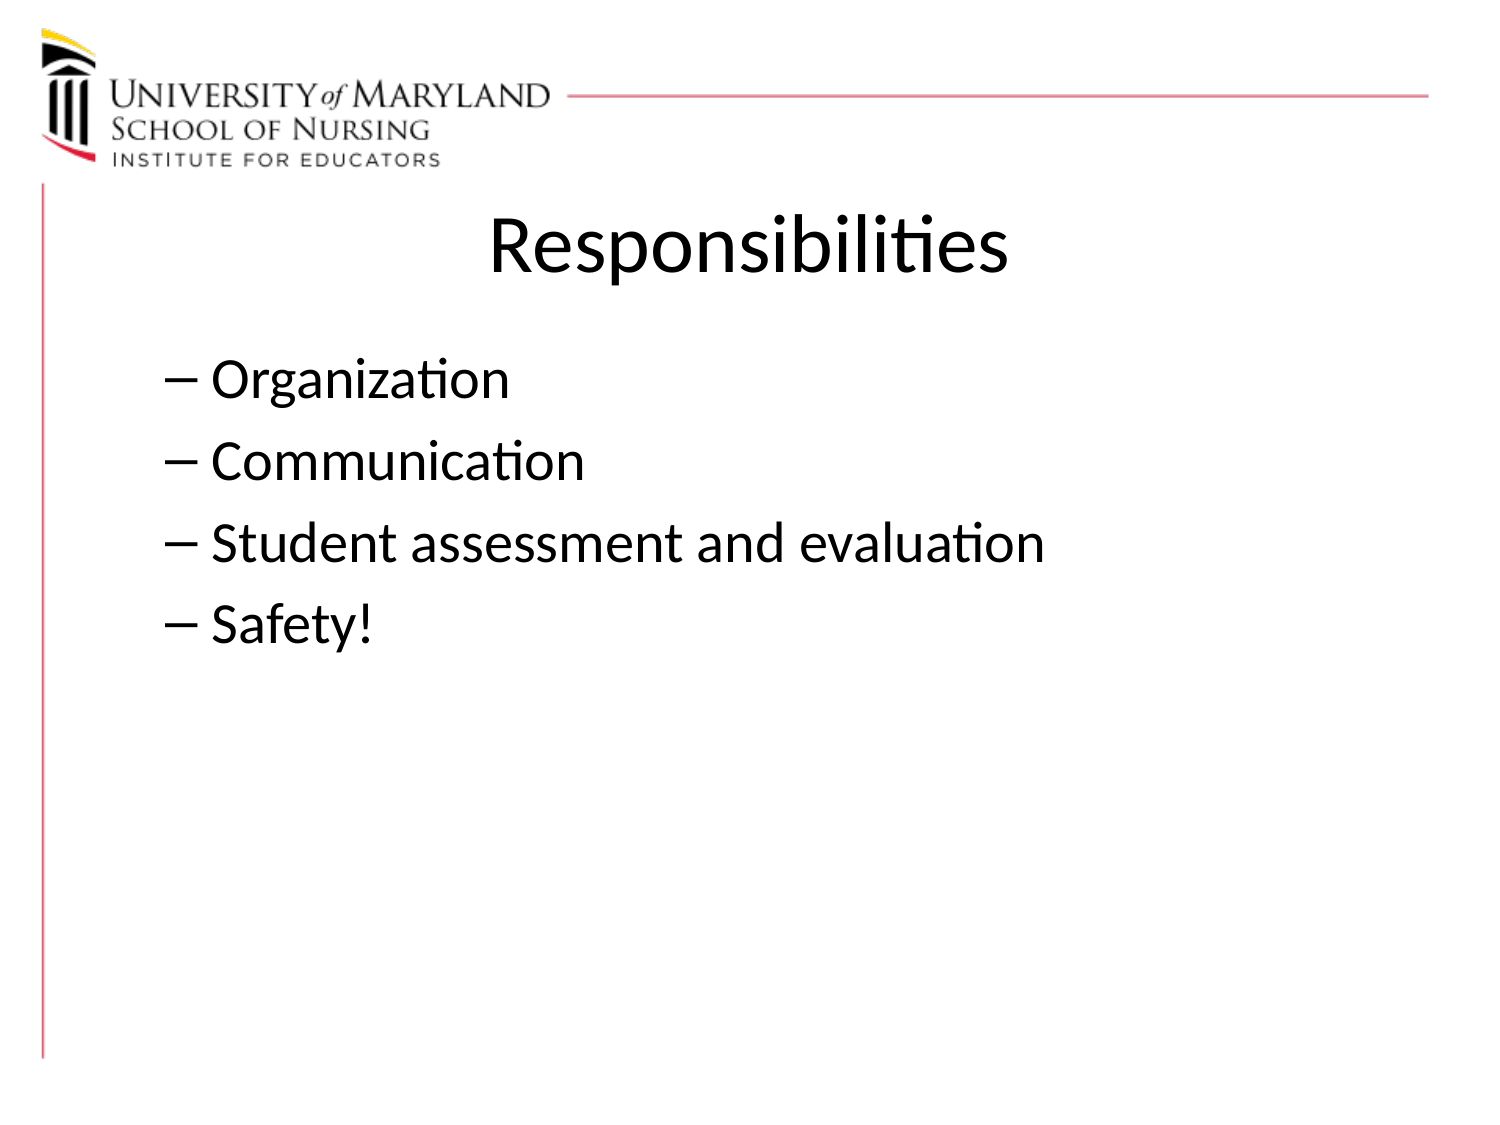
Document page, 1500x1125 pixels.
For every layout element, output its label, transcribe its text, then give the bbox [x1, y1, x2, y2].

title Responsibilities [75, 145, 1425, 333]
list Organization Communication Student assessment and evaluation Safety! [75, 333, 1425, 1005]
